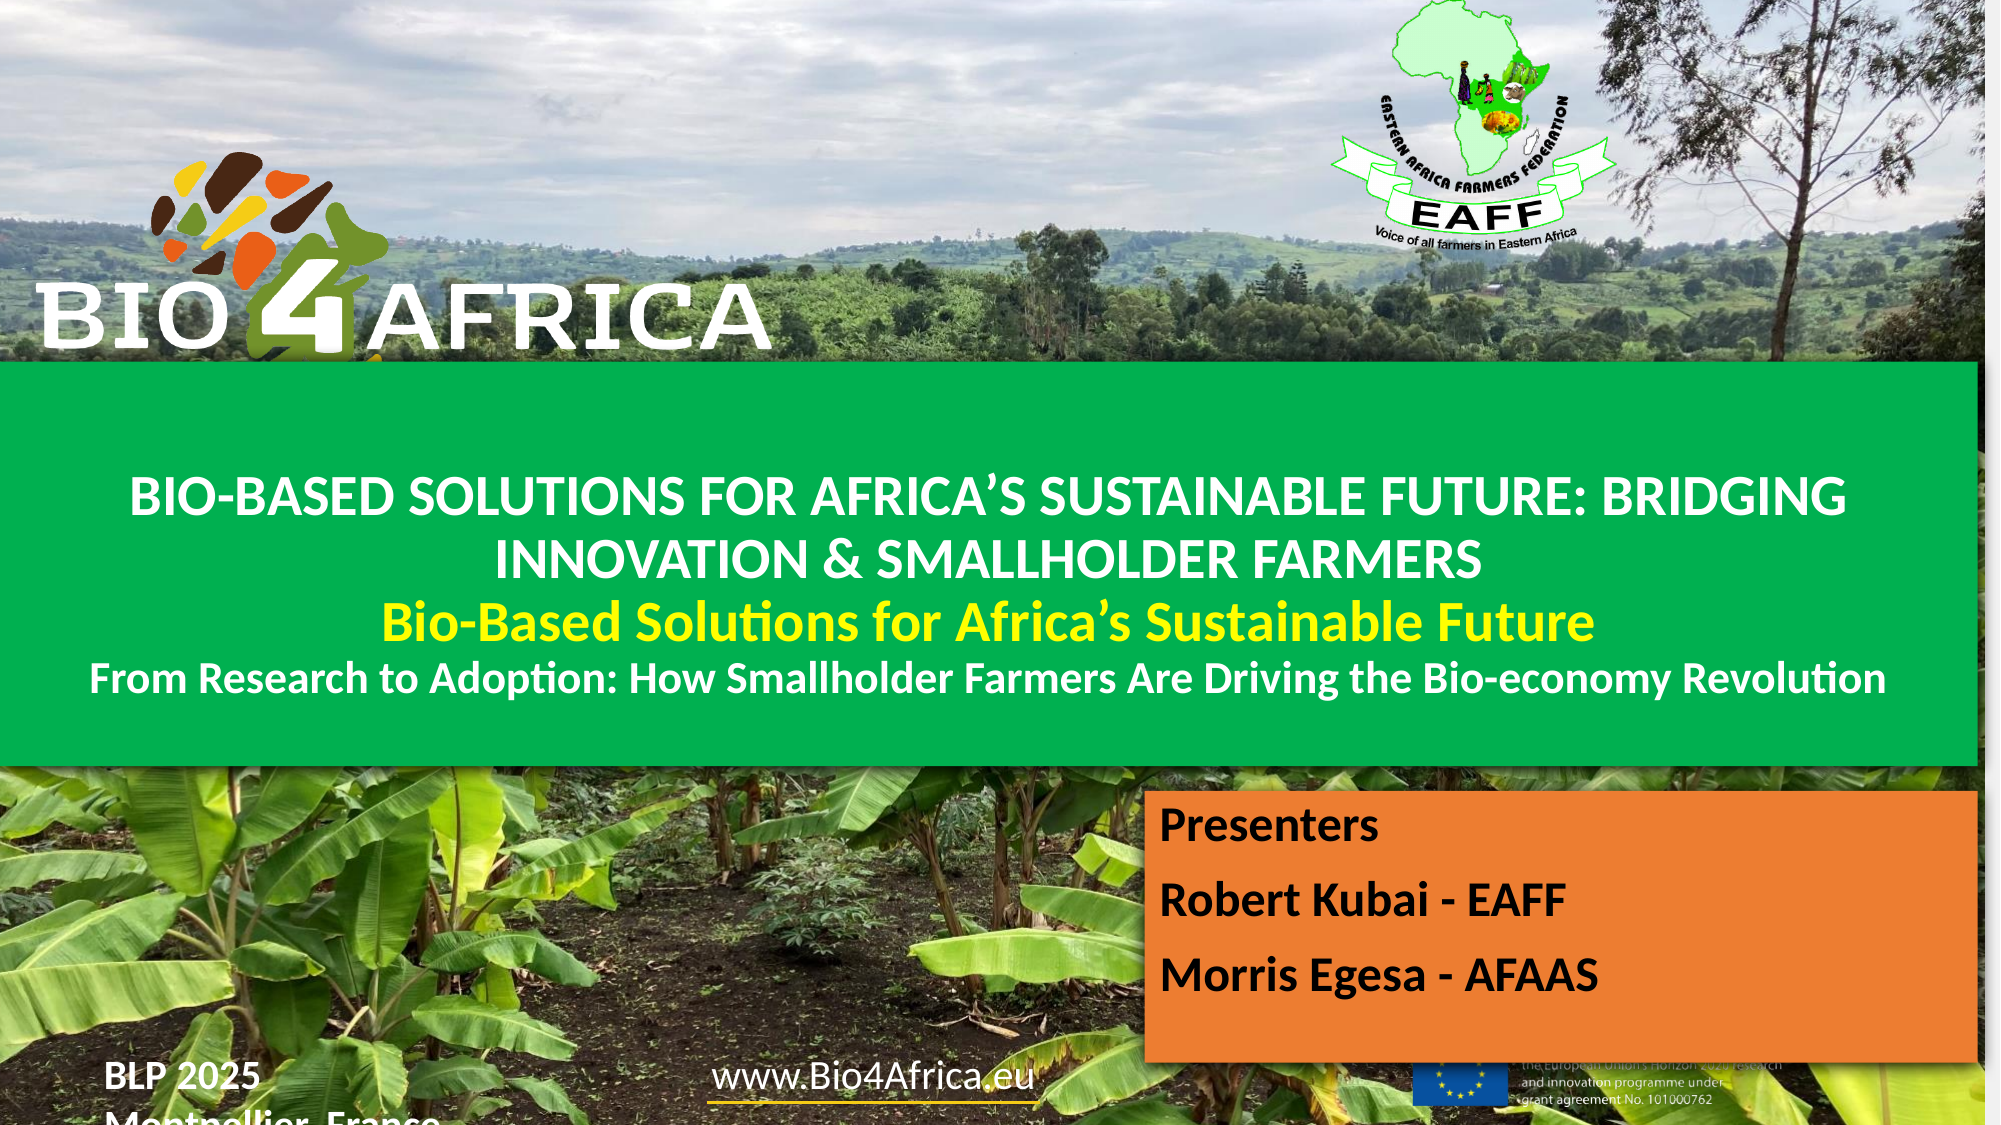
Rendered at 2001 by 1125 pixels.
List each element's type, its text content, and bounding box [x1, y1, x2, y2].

title BIO-BASED SOLUTIONS FOR AFRICA’S SUSTAINABLE FUTURE: BRIDGING INNOVATION & SMALLHOLDER FARMERS Bio-Based Solutions for Africa’s Sustainable Future From Research to Adoption: How Smallholder Farmers Are Driving the Bio-economy Revolution [0, 361, 1978, 767]
text_box BLP 2025 Montpellier, France [88, 1040, 743, 1125]
picture [0, 0, 2000, 1125]
subtitle Presenters Robert Kubai - EAFF Morris Egesa - AFAAS [1144, 790, 1978, 1063]
